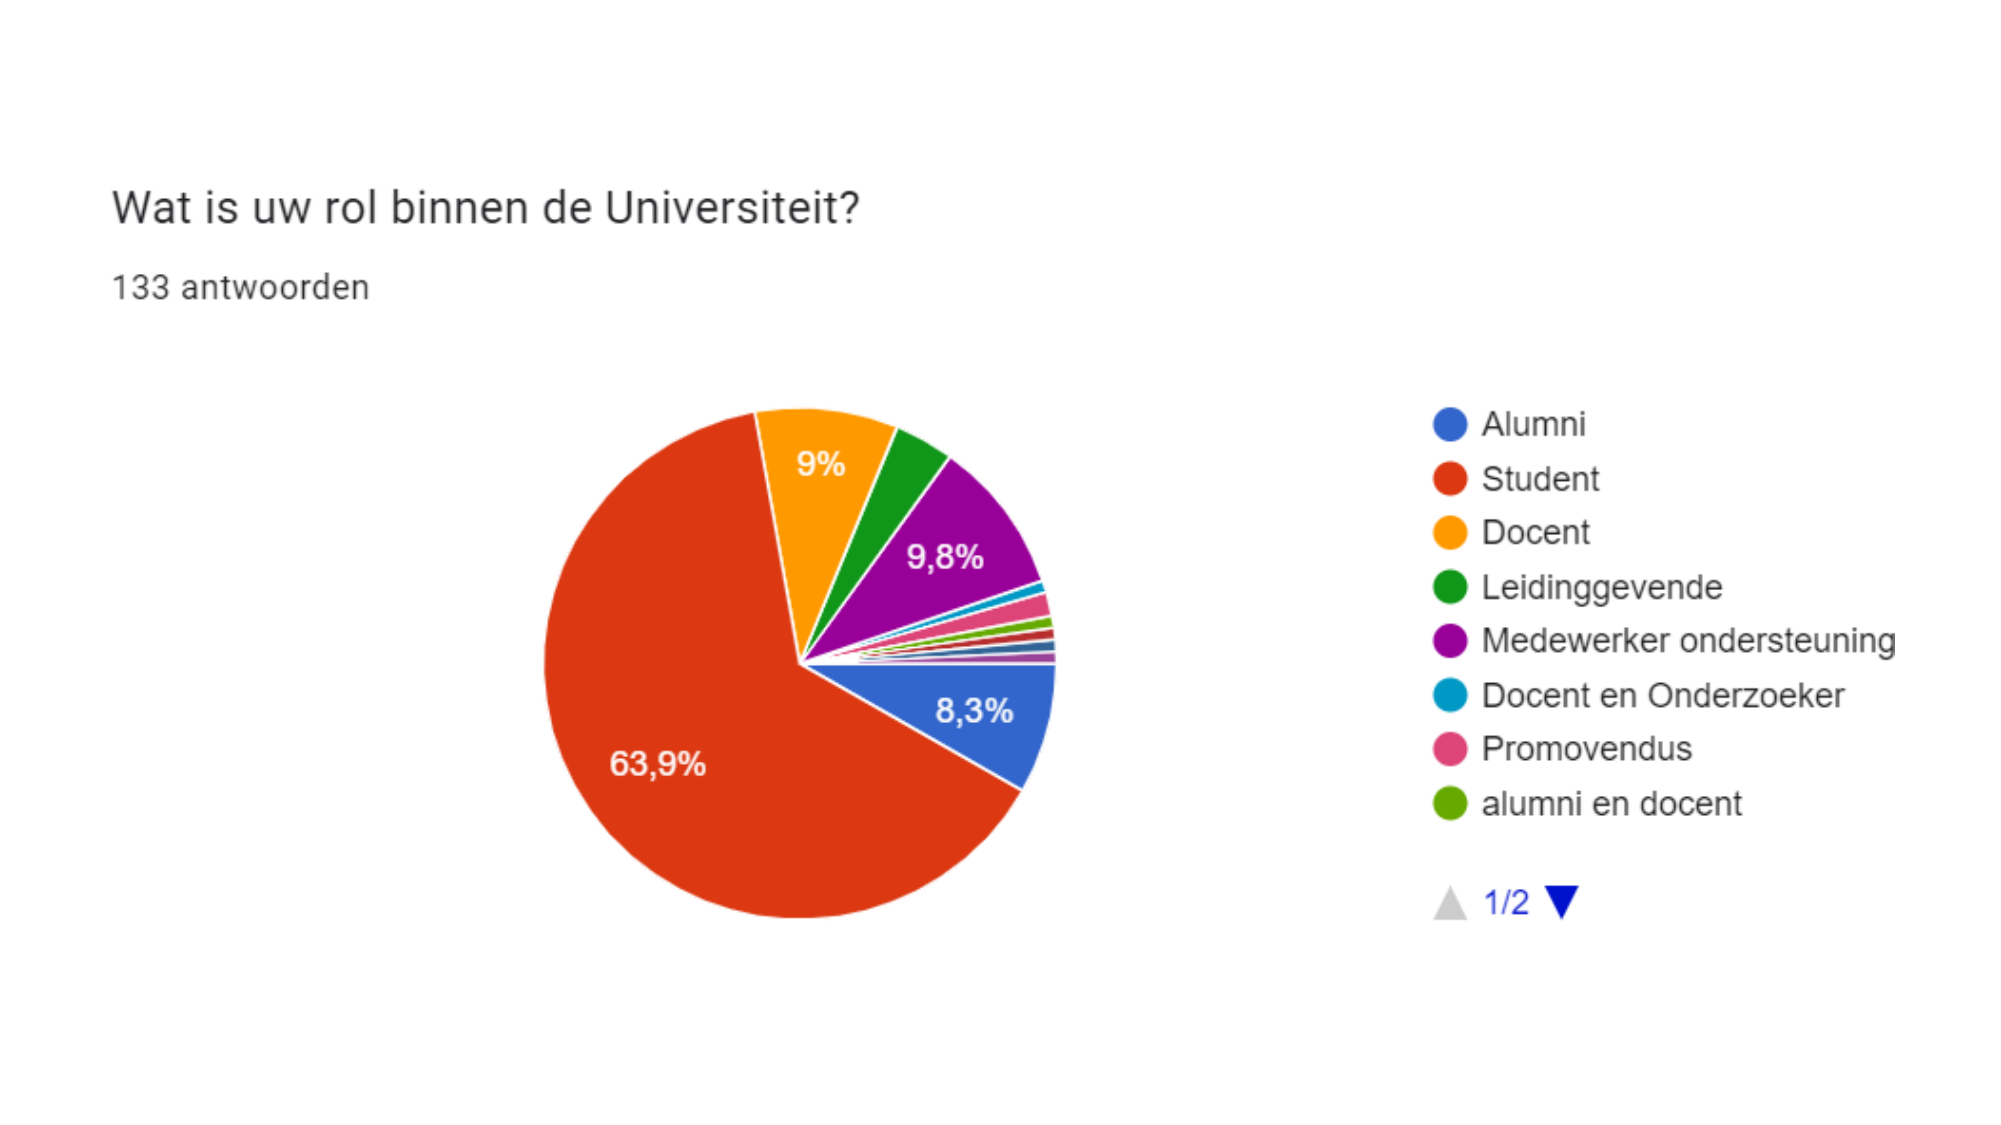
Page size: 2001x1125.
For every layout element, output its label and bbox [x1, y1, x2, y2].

list [105, 180, 1895, 945]
